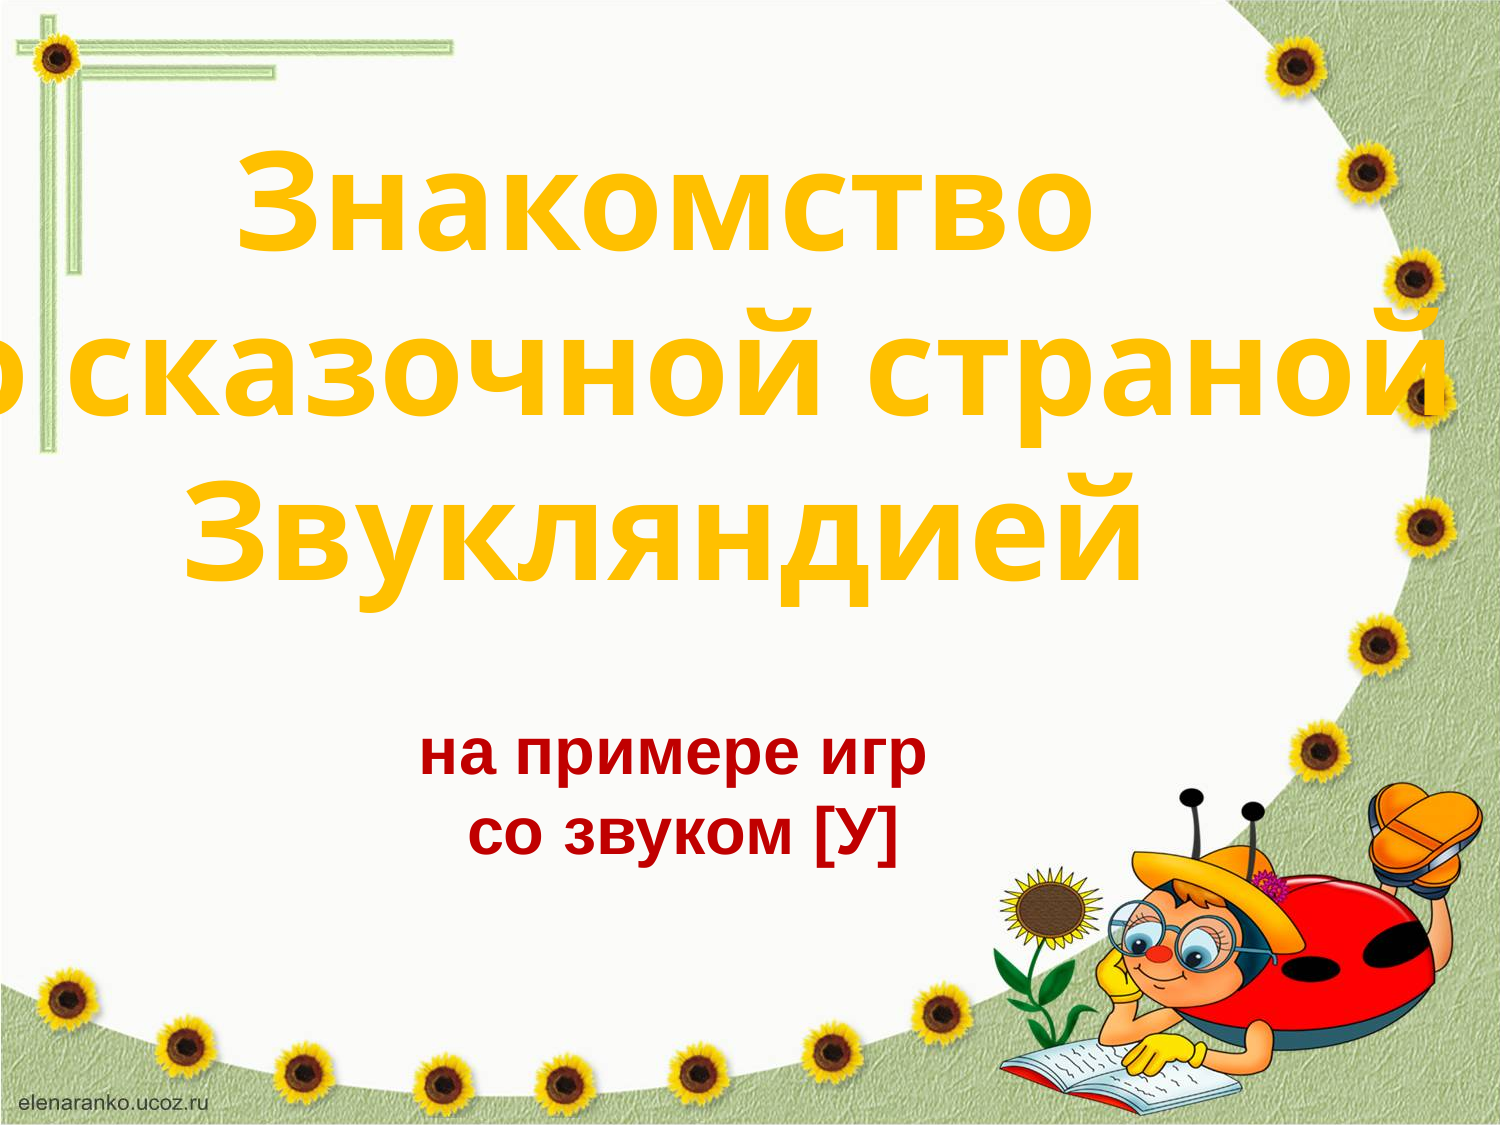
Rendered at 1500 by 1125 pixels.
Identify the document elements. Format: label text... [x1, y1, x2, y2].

picture [0, 875, 1500, 1125]
text_box Знакомство со сказочной страной Звукляндией на примере игр со звуком [У] [0, 105, 1500, 875]
picture [0, 0, 1500, 105]
